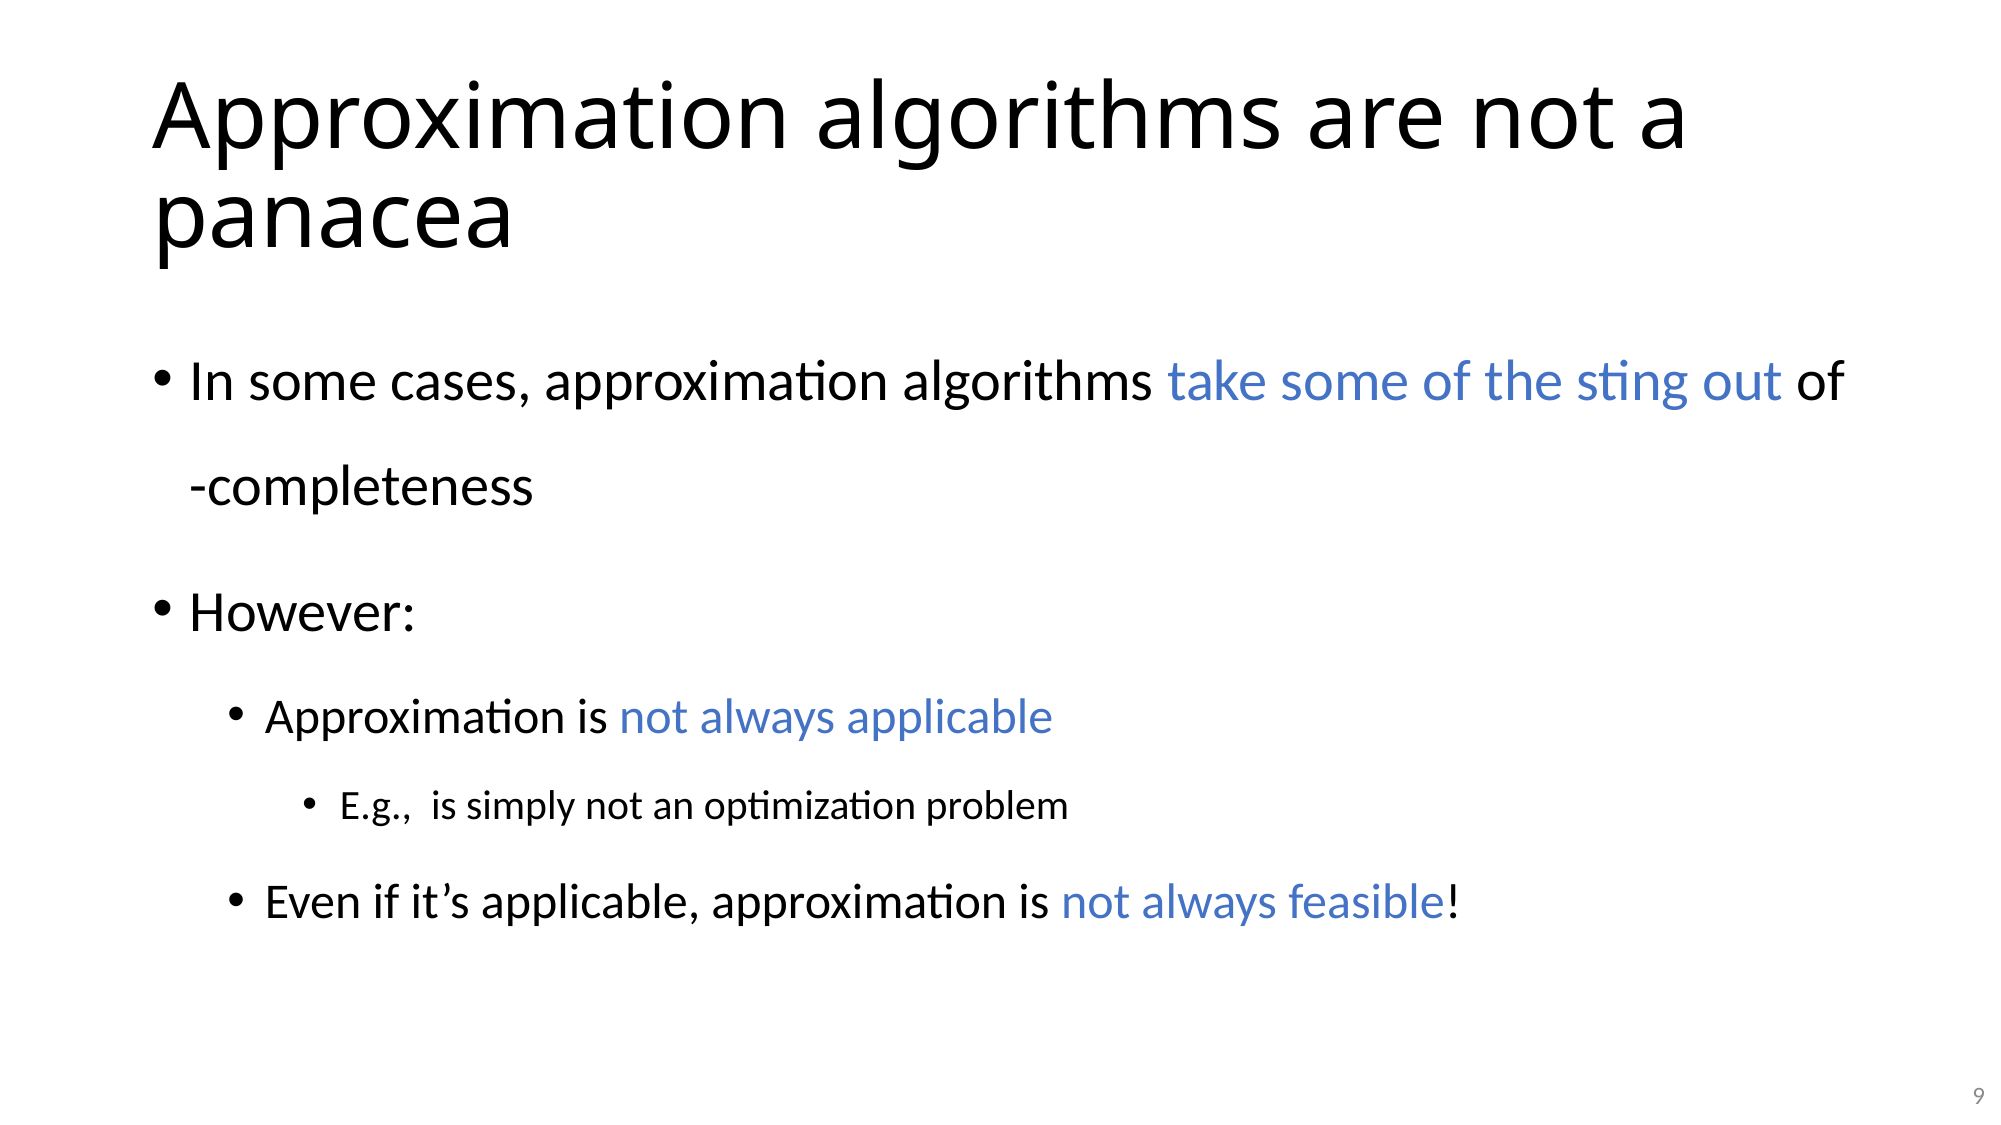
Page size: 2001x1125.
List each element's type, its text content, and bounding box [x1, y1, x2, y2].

title Approximation algorithms are not a panacea [137, 59, 1863, 278]
slide_number 9 [1550, 1064, 2000, 1125]
